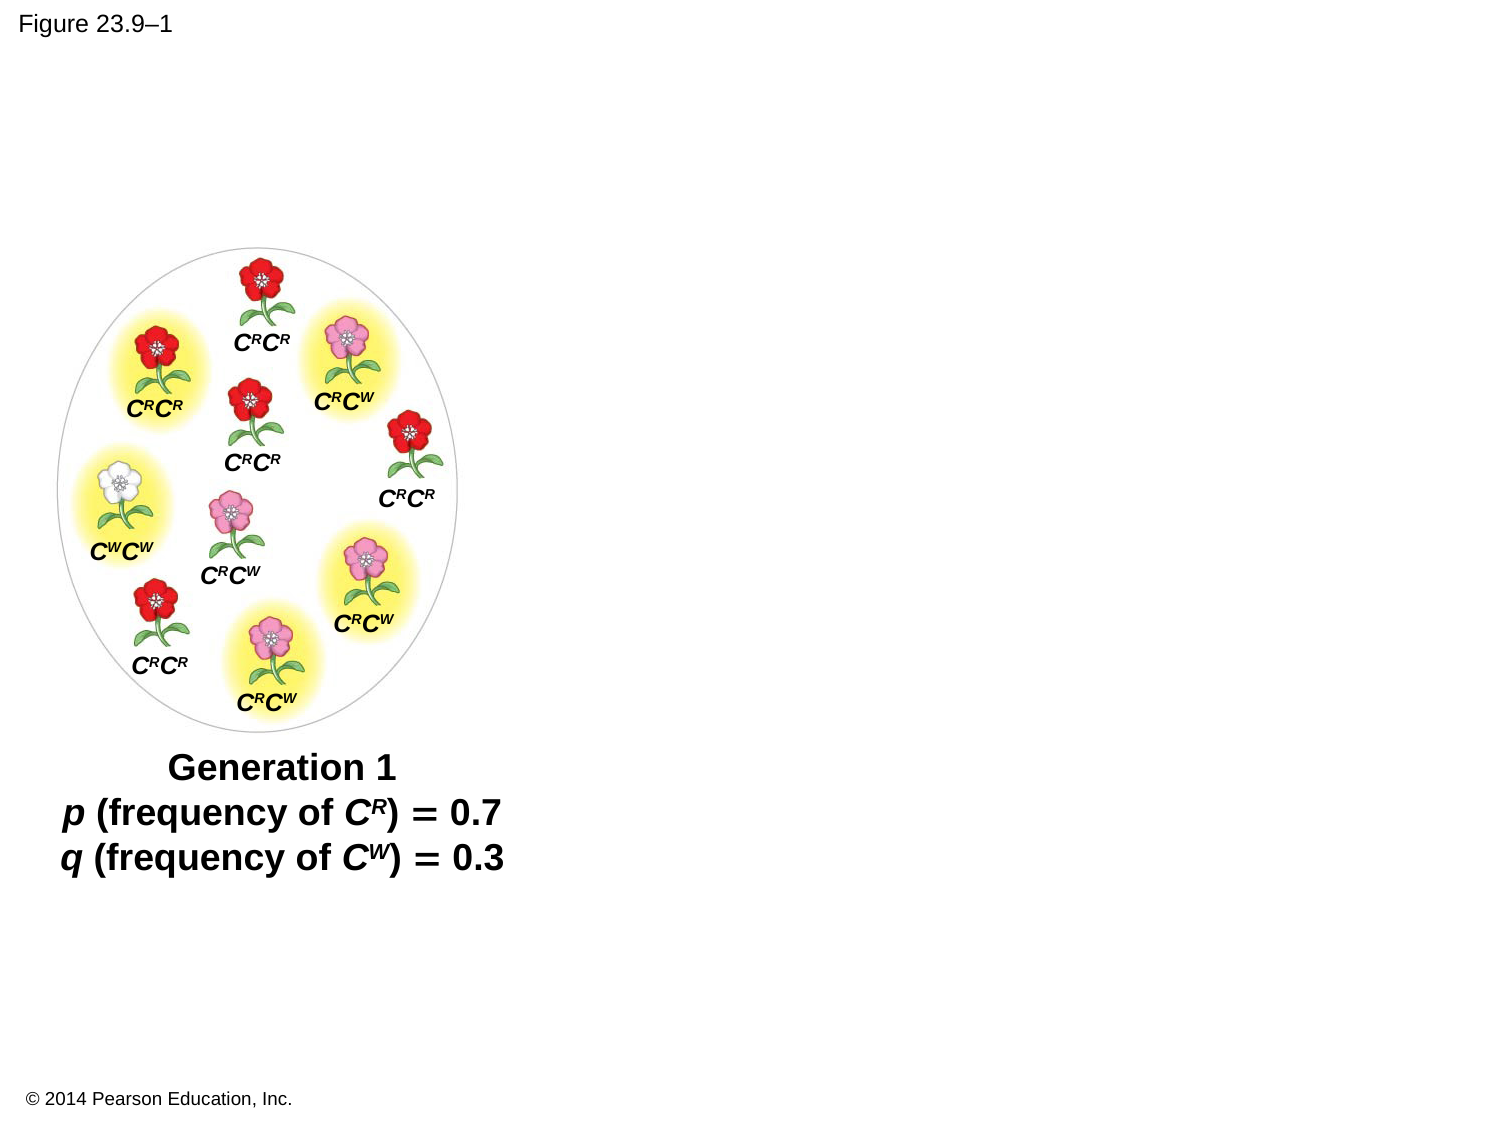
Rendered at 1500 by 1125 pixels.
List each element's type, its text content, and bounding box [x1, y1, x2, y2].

title Figure 23.9–1 [3, 0, 930, 50]
picture [48, 206, 1452, 894]
